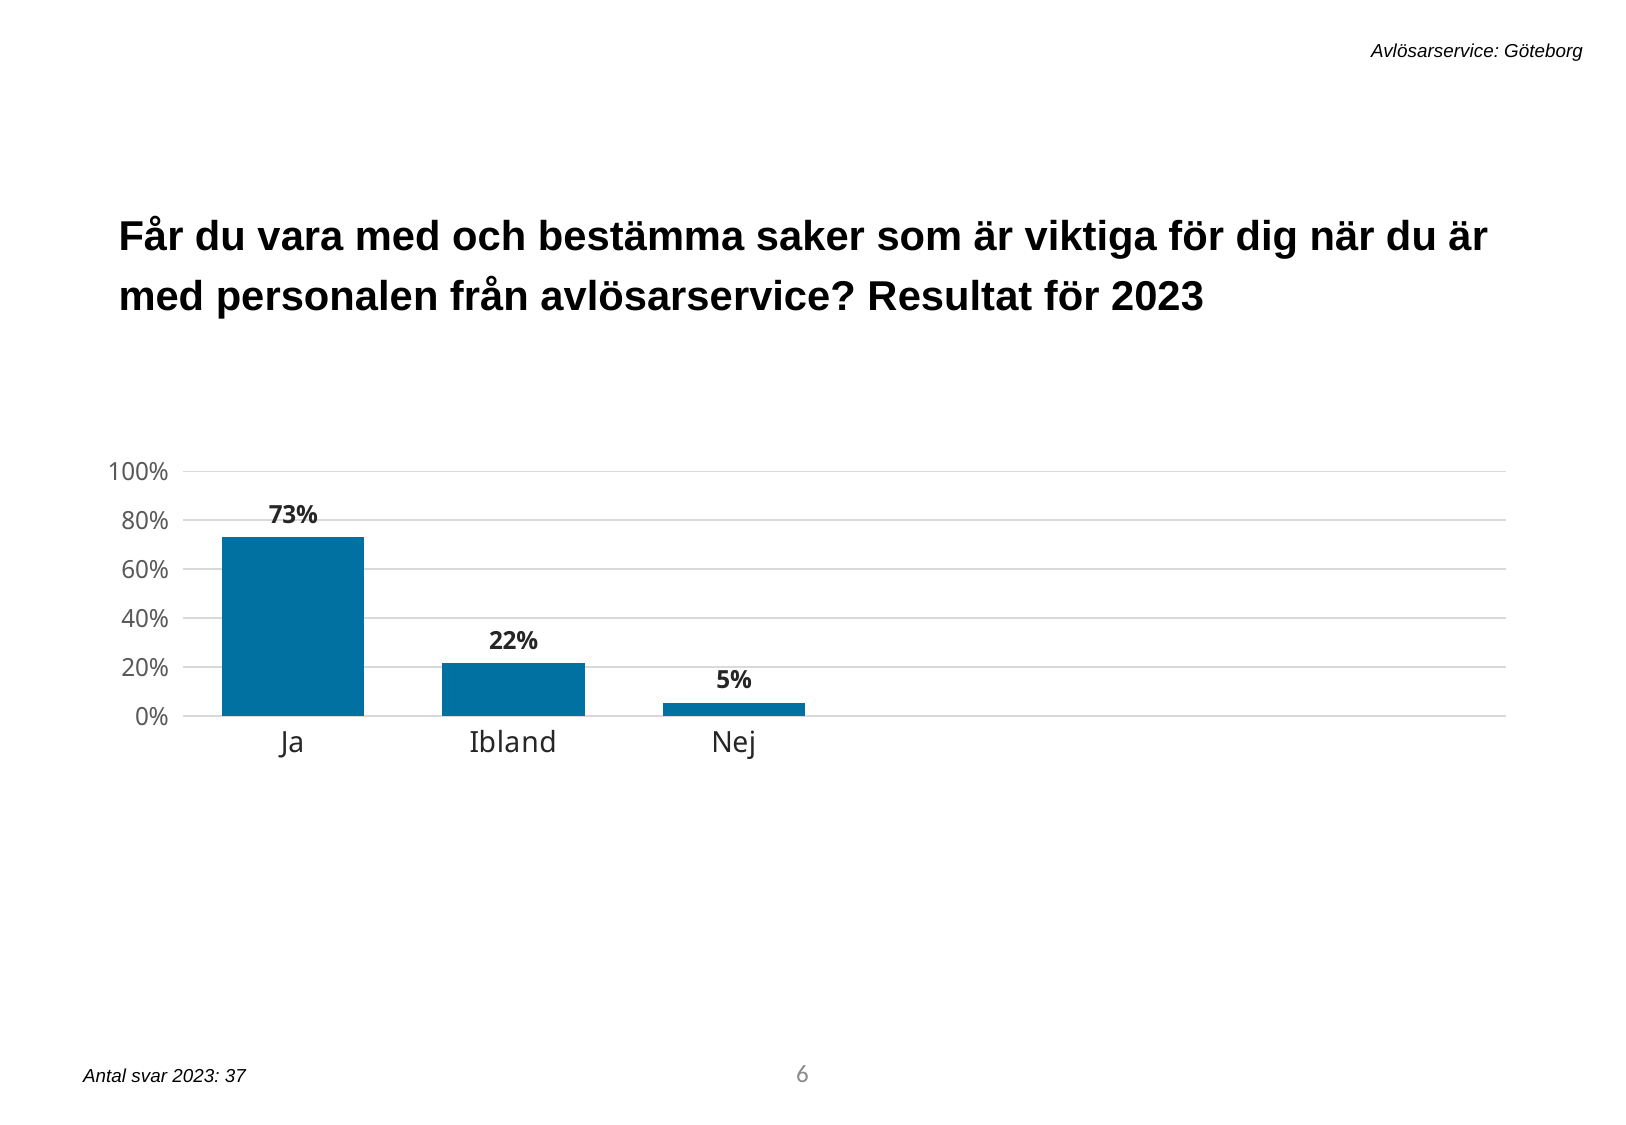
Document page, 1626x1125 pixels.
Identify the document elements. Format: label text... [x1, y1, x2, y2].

slide_number 6 [458, 1042, 824, 1103]
text_box Antal svar 2023: 37 [68, 1056, 730, 1094]
text_box Avlösarservice: Göteborg [269, 31, 1598, 69]
chart [107, 380, 1518, 974]
text_box Får du vara med och bestämma saker som är viktiga för dig när du är med personalen från avlösarservice? Resultat för 2023 [103, 191, 1514, 327]
